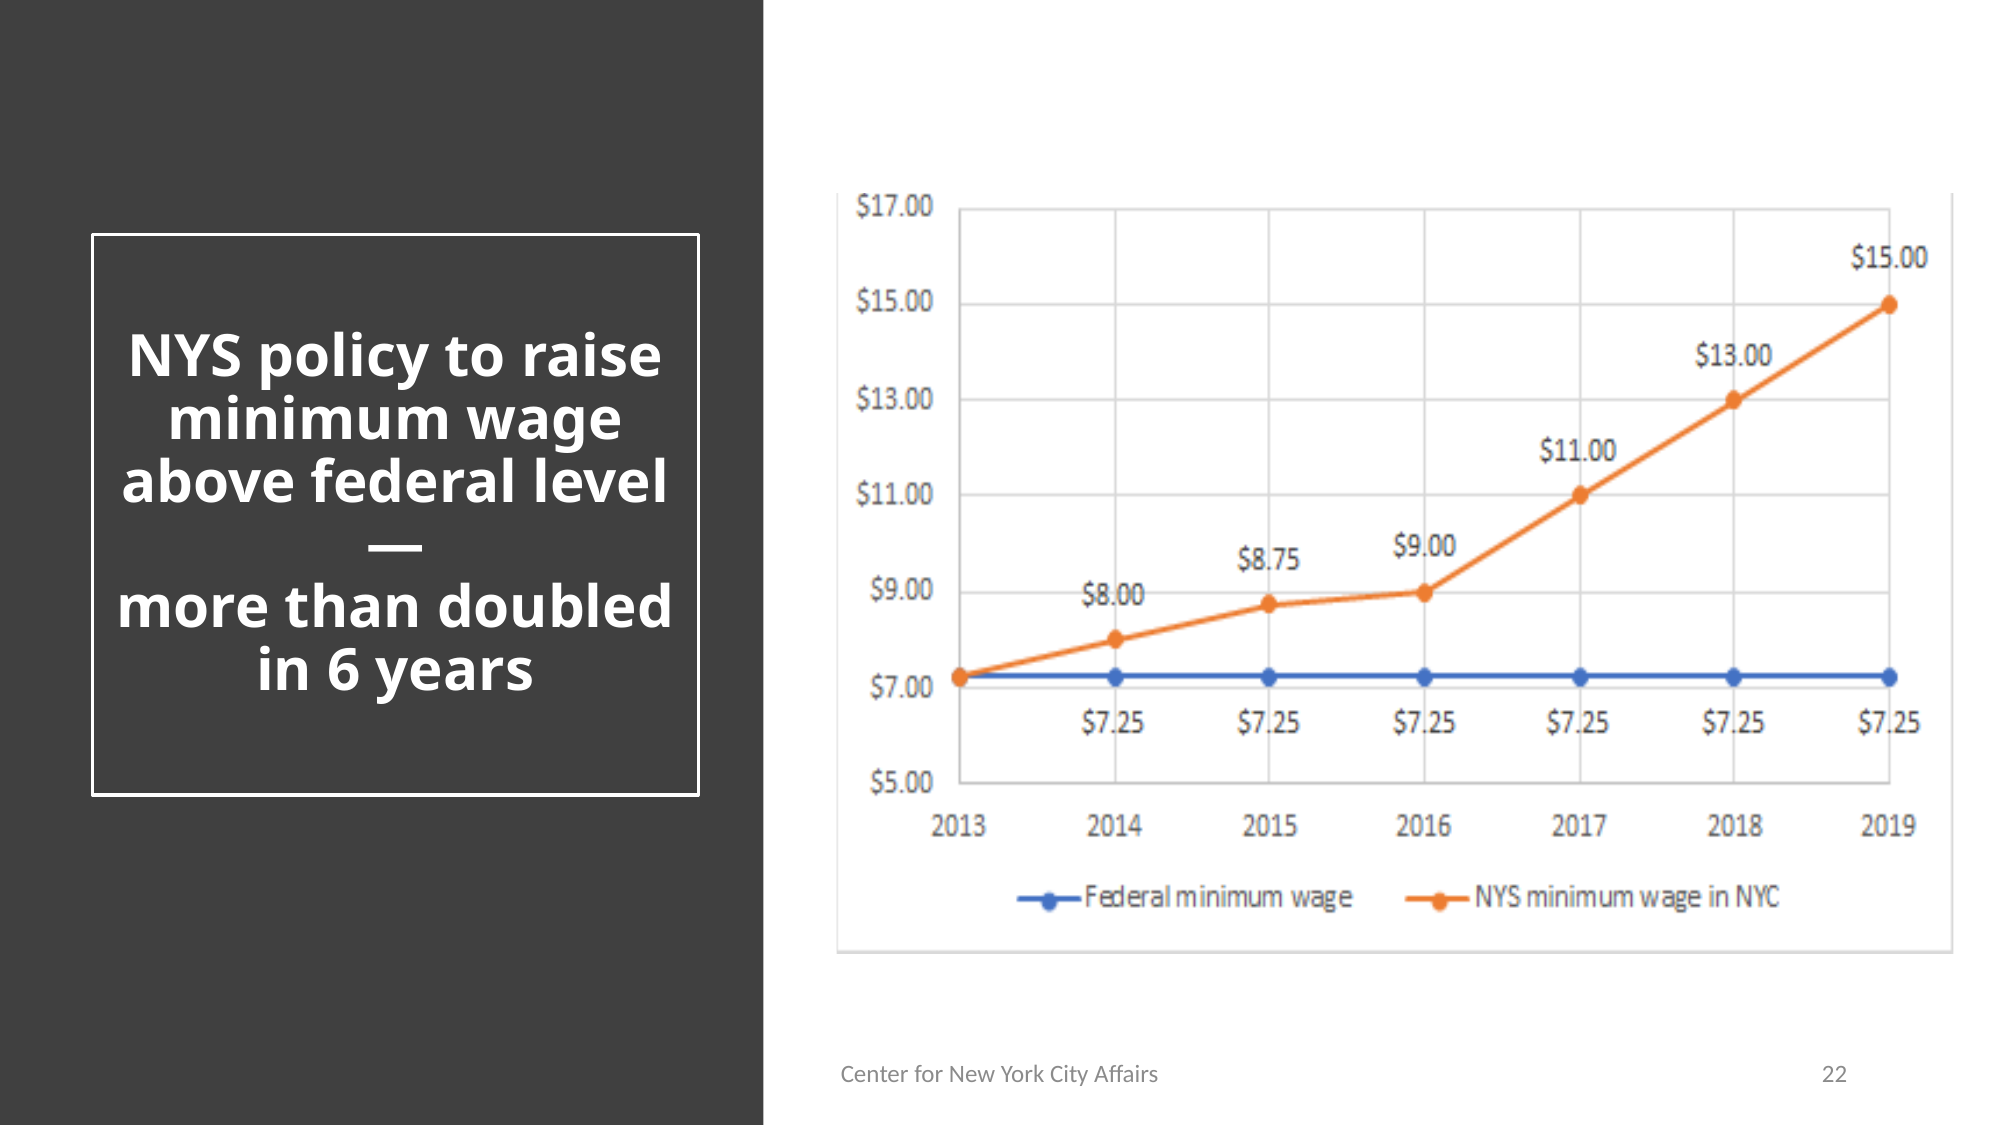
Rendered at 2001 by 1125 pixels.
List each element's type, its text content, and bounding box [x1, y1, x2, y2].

text_box [0, 0, 764, 1125]
footer Center for New York City Affairs [662, 1042, 1338, 1103]
title NYS policy to raise minimum wage above federal level— more than doubled in 6 years [92, 234, 699, 795]
list [105, 380, 686, 763]
picture [836, 193, 1954, 954]
slide_number 22 [1412, 1042, 1863, 1103]
